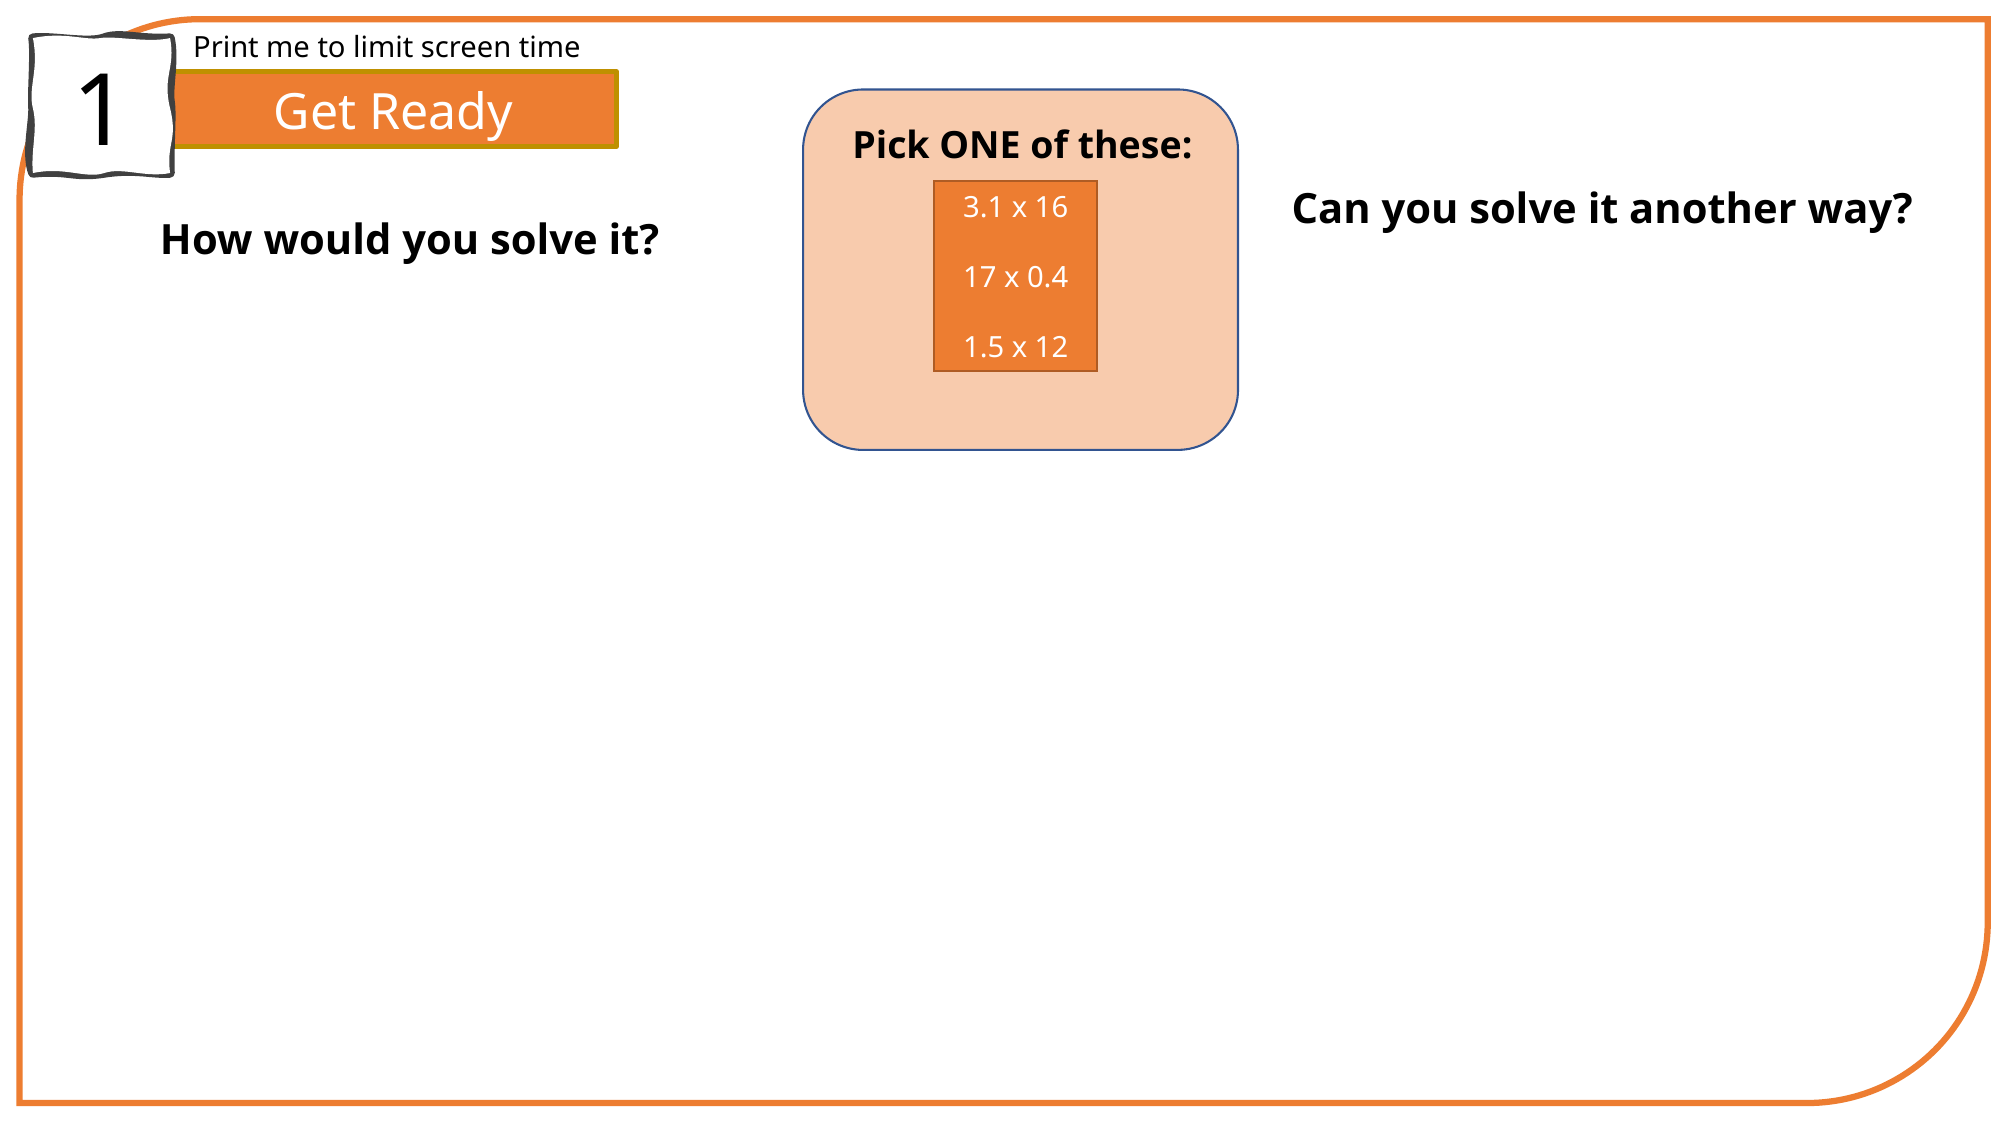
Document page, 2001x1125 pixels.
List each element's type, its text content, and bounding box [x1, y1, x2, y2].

text_box Pick ONE of these: [837, 113, 1209, 174]
text_box 1 [29, 35, 173, 175]
text_box Get Ready [170, 71, 617, 147]
text_box How would you solve it? [123, 205, 697, 271]
text_box [802, 88, 1240, 451]
text_box 3.1 x 16 17 x 0.4 1.5 x 12 [933, 180, 1098, 372]
text_box [18, 18, 1989, 1105]
text_box Can you solve it another way? [1238, 174, 1968, 240]
text_box Print me to limit screen time [178, 21, 697, 72]
